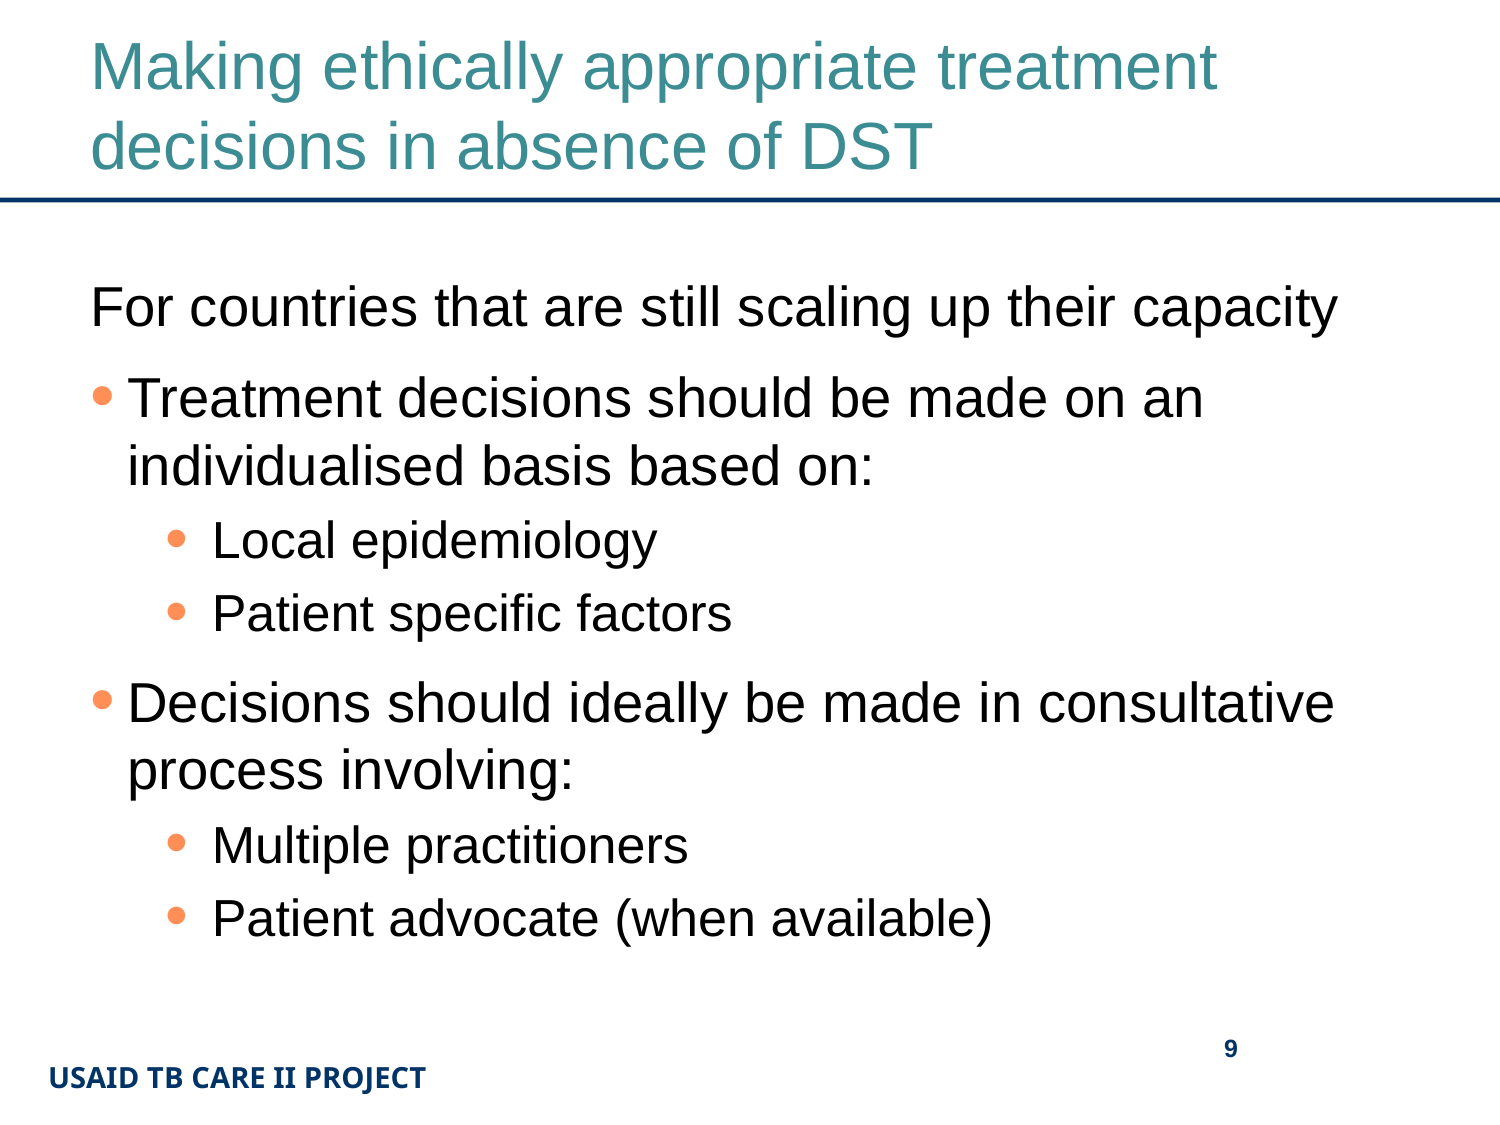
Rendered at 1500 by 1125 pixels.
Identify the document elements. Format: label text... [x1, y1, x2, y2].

title Making ethically appropriate treatment decisions in absence of DST [74, 89, 1426, 191]
slide_number 9 [1074, 1024, 1388, 1101]
list For countries that are still scaling up their capacity Treatment decisions should be made on an individualised basis based on: Local epidemiology Patient specific factors Decisions should ideally be made in consultative process involving: Multiple practitioners Patient advocate (when available) [74, 262, 1426, 1006]
